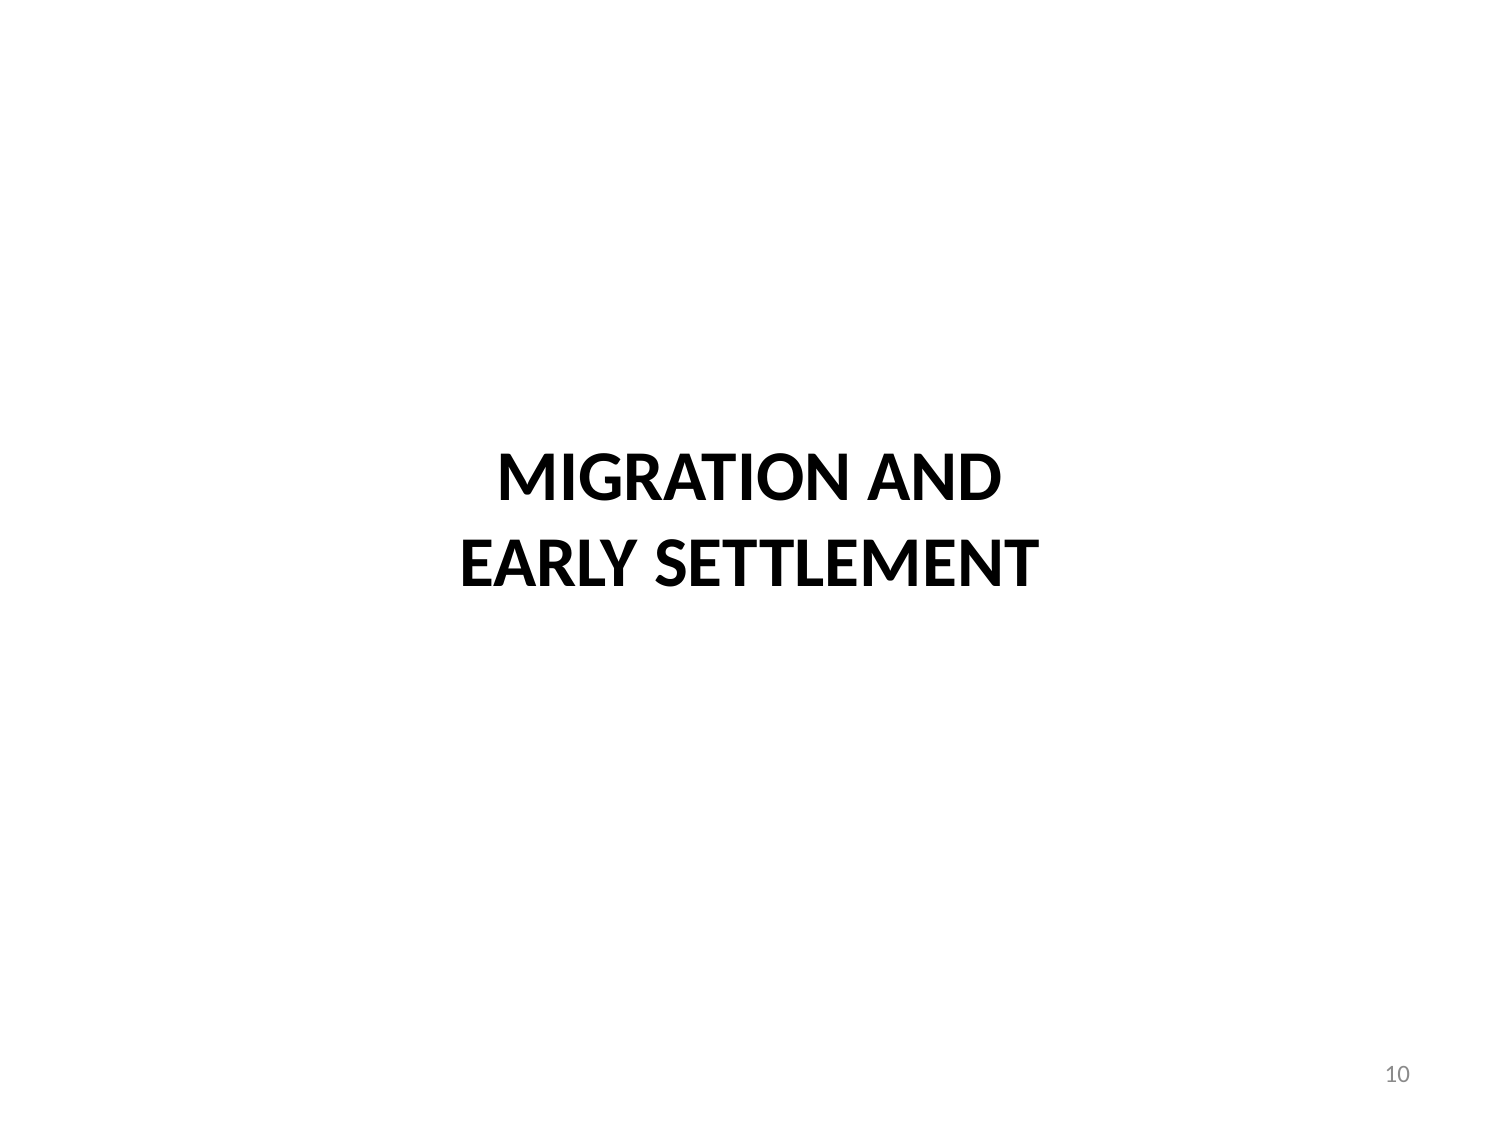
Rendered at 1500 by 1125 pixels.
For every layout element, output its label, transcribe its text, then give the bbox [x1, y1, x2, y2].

title MIGRATION AND EARLY SETTLEMENT [75, 420, 1425, 609]
slide_number 10 [1074, 1042, 1425, 1103]
